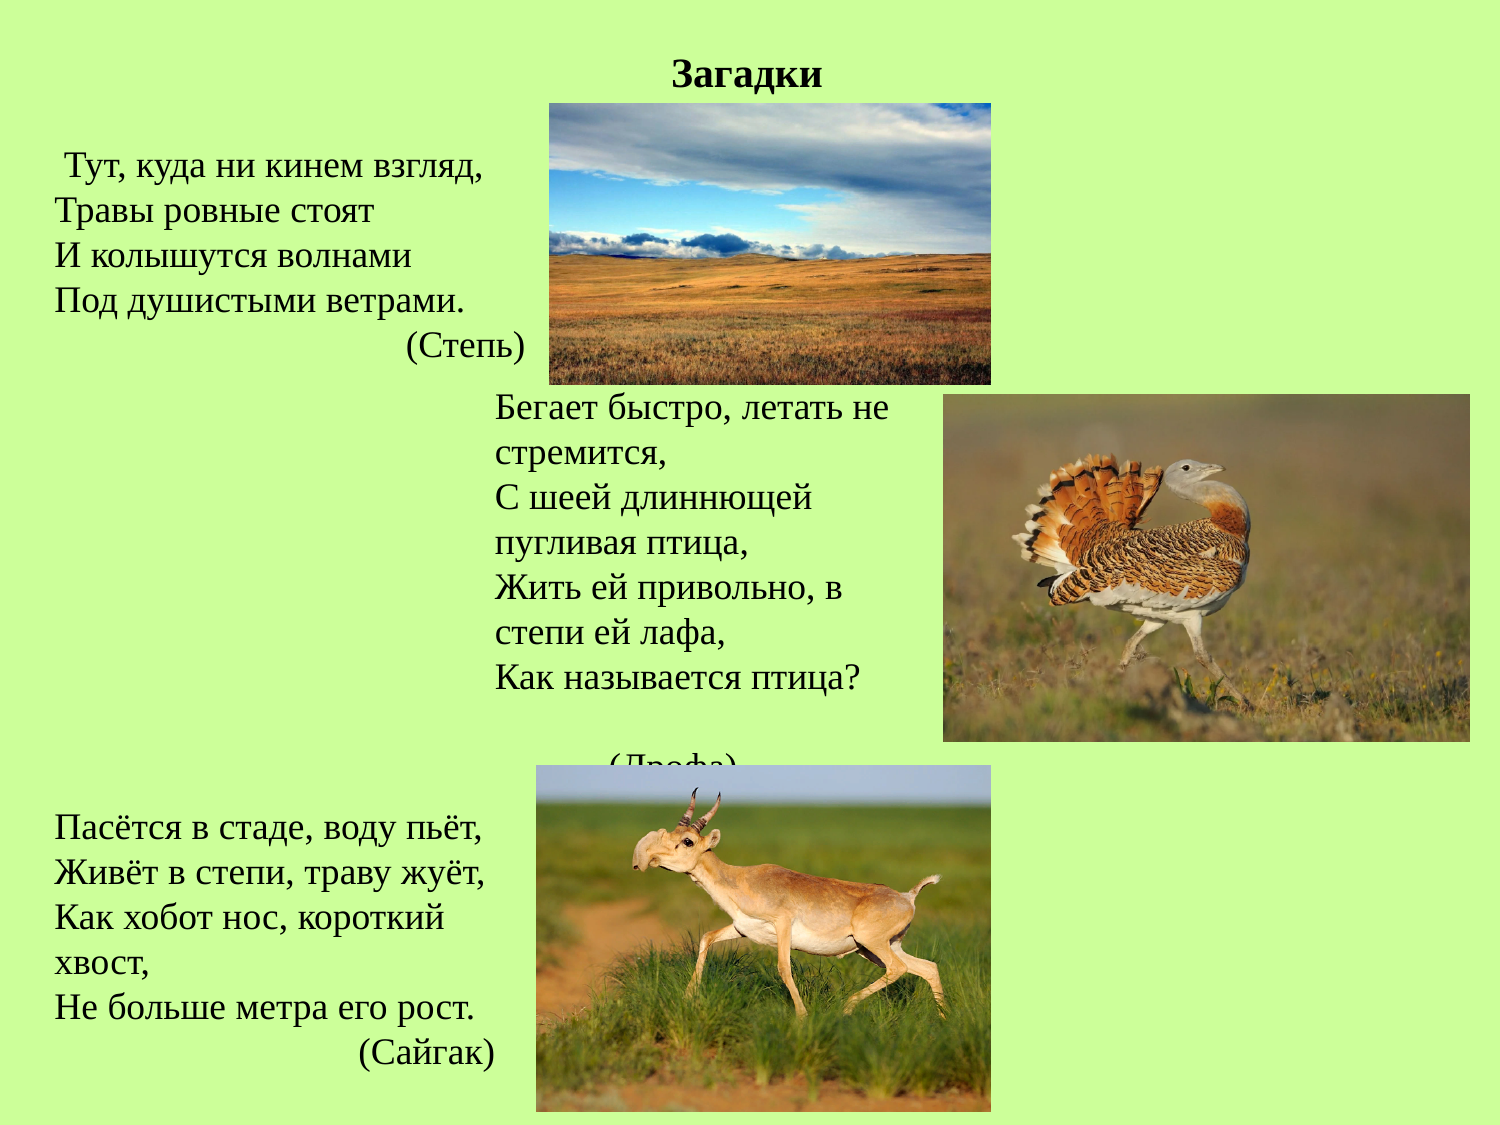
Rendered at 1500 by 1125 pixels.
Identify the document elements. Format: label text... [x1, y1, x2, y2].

text_box Тут, куда ни кинем взгляд, Травы ровные стоят И колышутся волнами Под душистыми ветрами. (Степь) [39, 132, 543, 373]
text_box Бегает быстро, летать не стремится, С шеей длиннющей пугливая птица, Жить ей привольно, в степи ей лафа, Как называется птица? (Дрофа) [480, 374, 940, 795]
picture [536, 765, 991, 1112]
text_box Загадки [656, 38, 838, 101]
picture [943, 394, 1470, 742]
picture [548, 103, 991, 385]
text_box Пасётся в стаде, воду пьёт, Живёт в степи, траву жуёт, Как хобот нос, короткий хвост, Не больше метра его рост. (Сайгак) [39, 794, 514, 1080]
